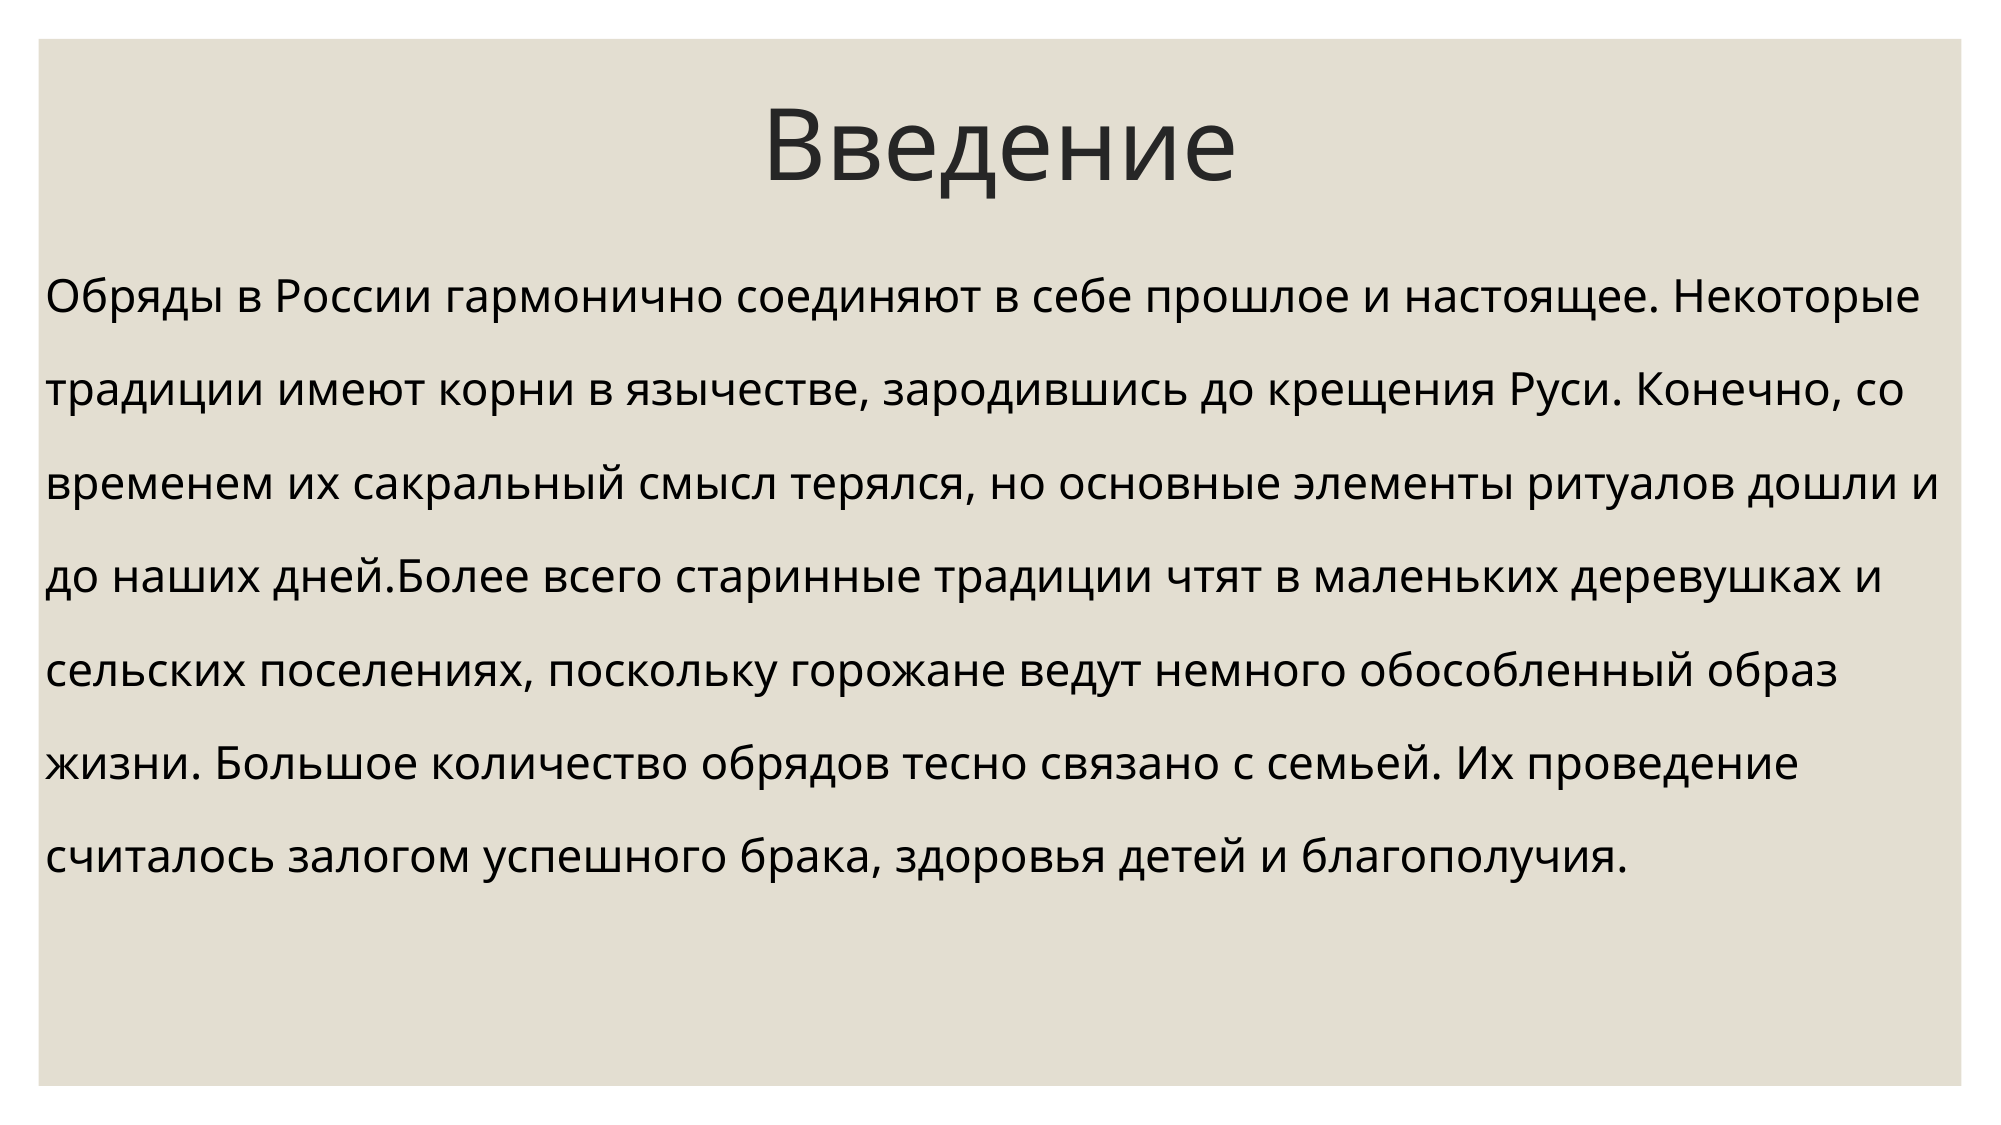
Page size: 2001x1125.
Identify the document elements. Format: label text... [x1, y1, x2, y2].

list Обряды в России гармонично соединяют в себе прошлое и настоящее. Некоторые традиции имеют корни в язычестве, зародившись до крещения Руси. Конечно, со временем их сакральный смысл терялся, но основные элементы ритуалов дошли и до наших дней.Более всего старинные традиции чтят в маленьких деревушках и сельских поселениях, поскольку горожане ведут немного обособленный образ жизни. Большое количество обрядов тесно связано с семьей. Их проведение считалось залогом успешного брака, здоровья детей и благополучия. [30, 220, 1970, 866]
title Введение [174, 35, 1825, 220]
